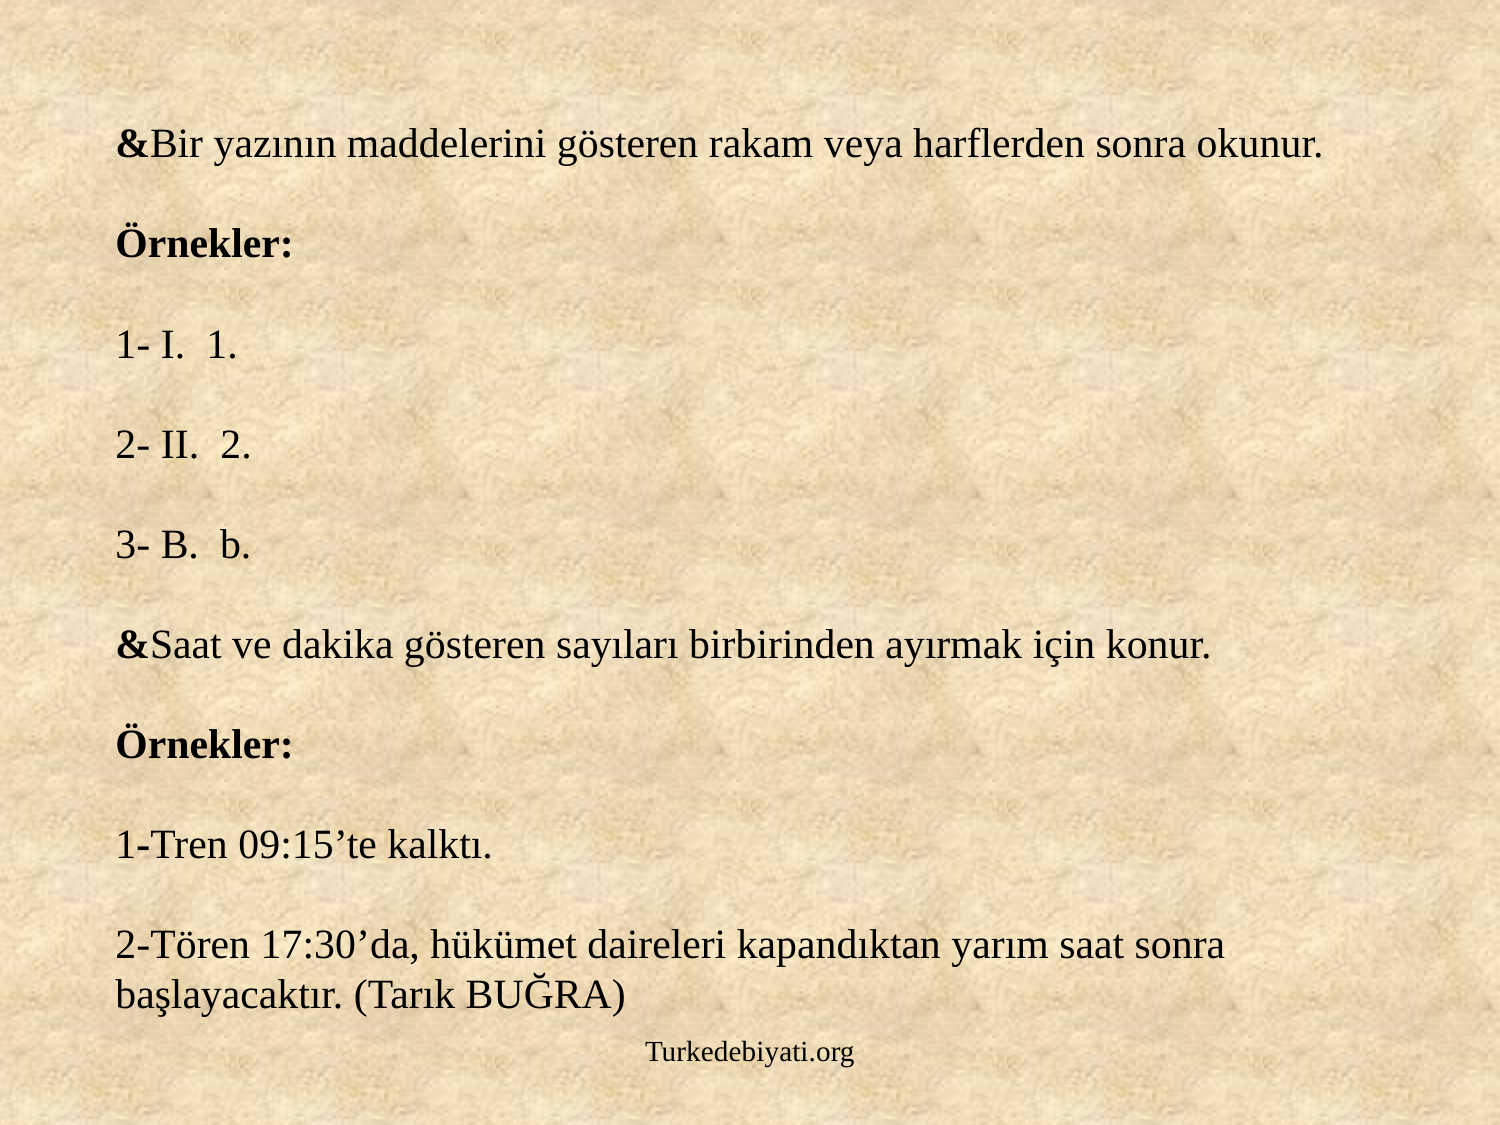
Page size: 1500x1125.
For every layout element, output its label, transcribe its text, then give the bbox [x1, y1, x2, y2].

title &Bir yazının maddelerini gösteren rakam veya harflerden sonra okunur. Örnekler: 1- I. 1. 2- II. 2. 3- B. b. &Saat ve dakika gösteren sayıları birbirinden ayırmak için konur. Örnekler: 1-Tren 09:15’te kalktı. 2-Tören 17:30’da, hükümet daireleri kapandıktan yarım saat sonra başlayacaktır. (Tarık BUĞRA) [100, 278, 1363, 954]
footer Turkedebiyati.org [512, 1025, 988, 1100]
picture [0, 0, 1500, 1125]
